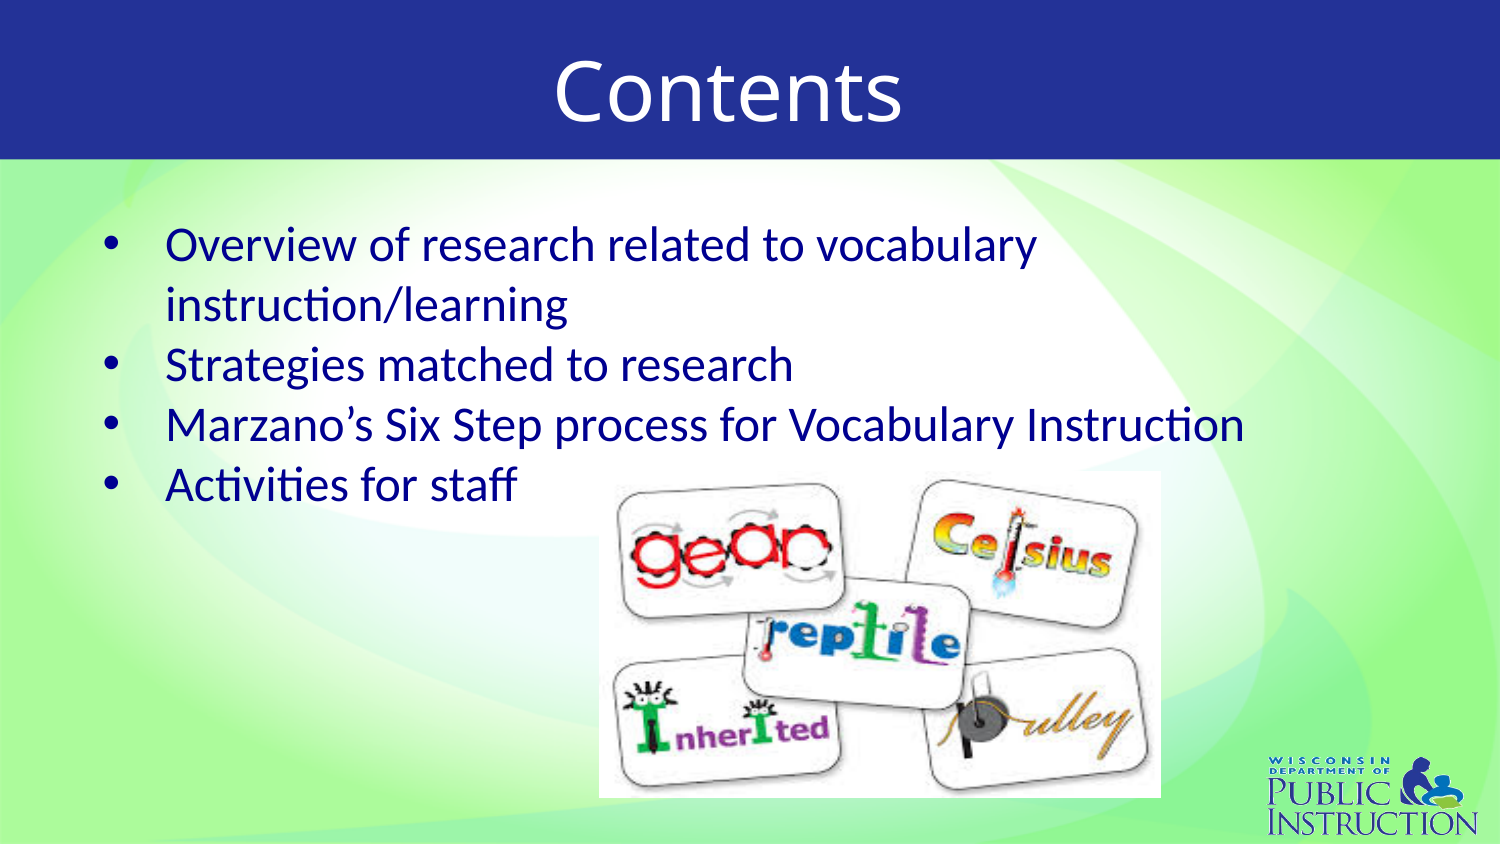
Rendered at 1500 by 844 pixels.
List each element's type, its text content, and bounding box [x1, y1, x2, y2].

title Contents [53, 17, 1405, 159]
table_cell [0, 161, 1500, 844]
text_box [0, 0, 1500, 161]
picture [1266, 757, 1478, 835]
picture [599, 471, 1161, 799]
list Overview of research related to vocabulary instruction/learning Strategies matched to research Marzano’s Six Step process for Vocabulary Instruction Activities for staff [74, 196, 1426, 817]
